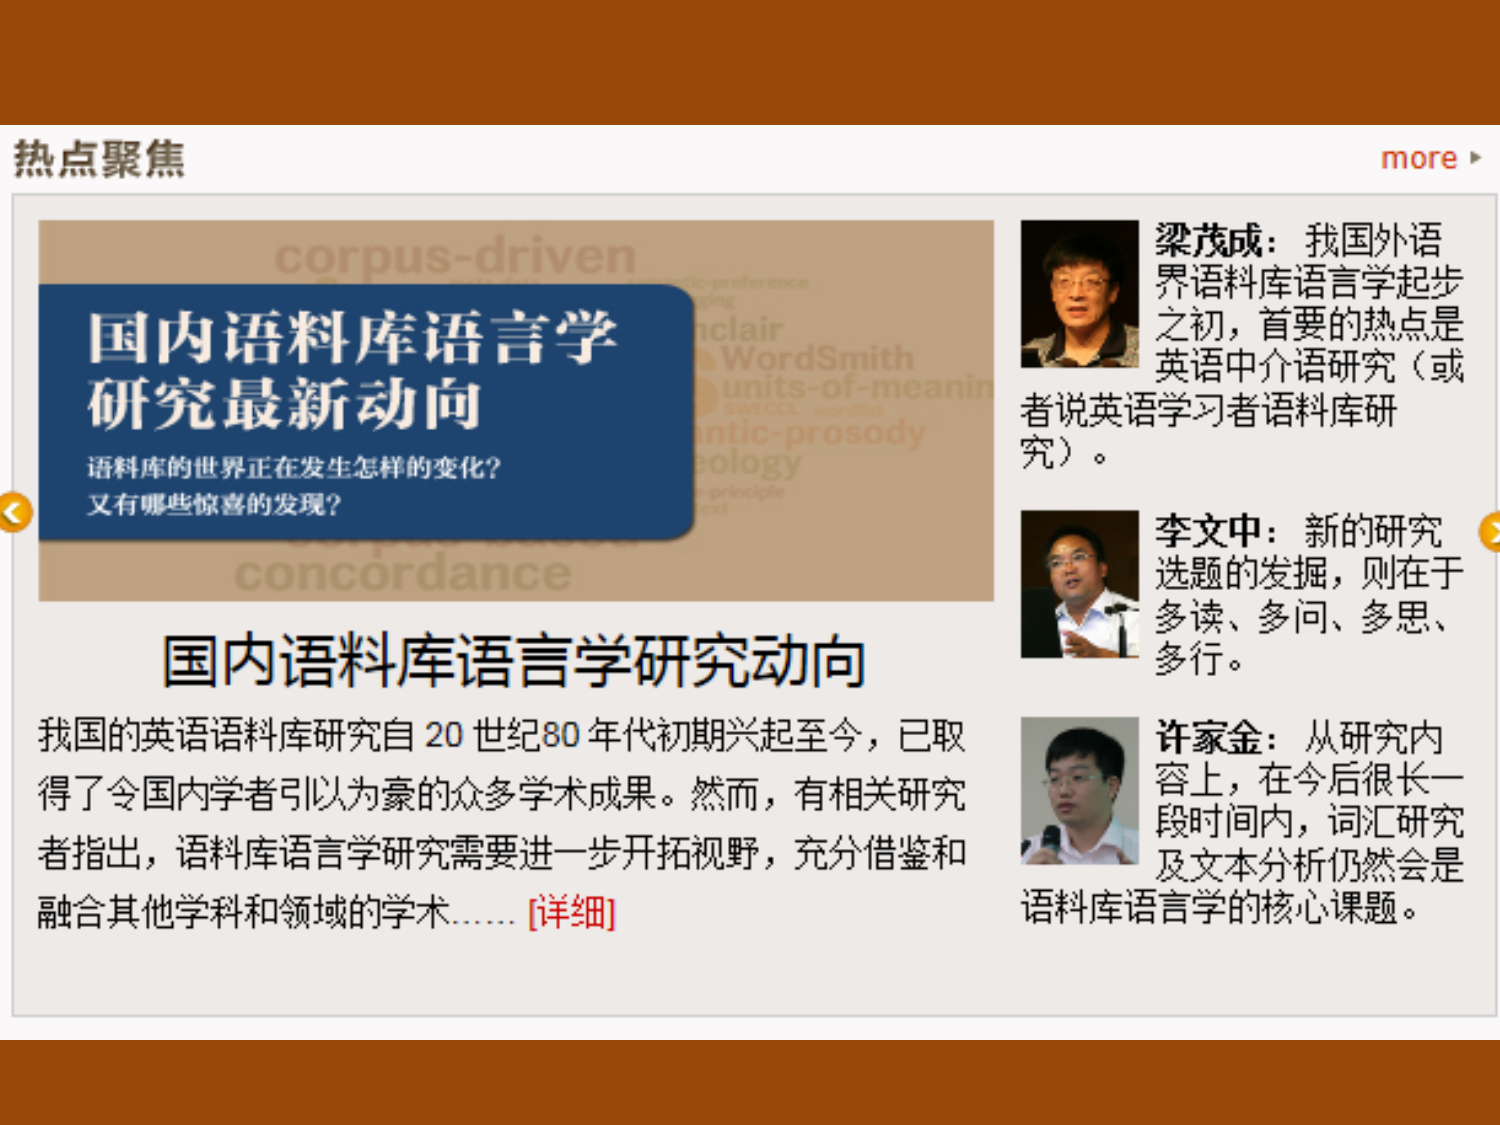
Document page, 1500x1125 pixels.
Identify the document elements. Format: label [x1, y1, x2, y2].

picture [0, 124, 1500, 1040]
